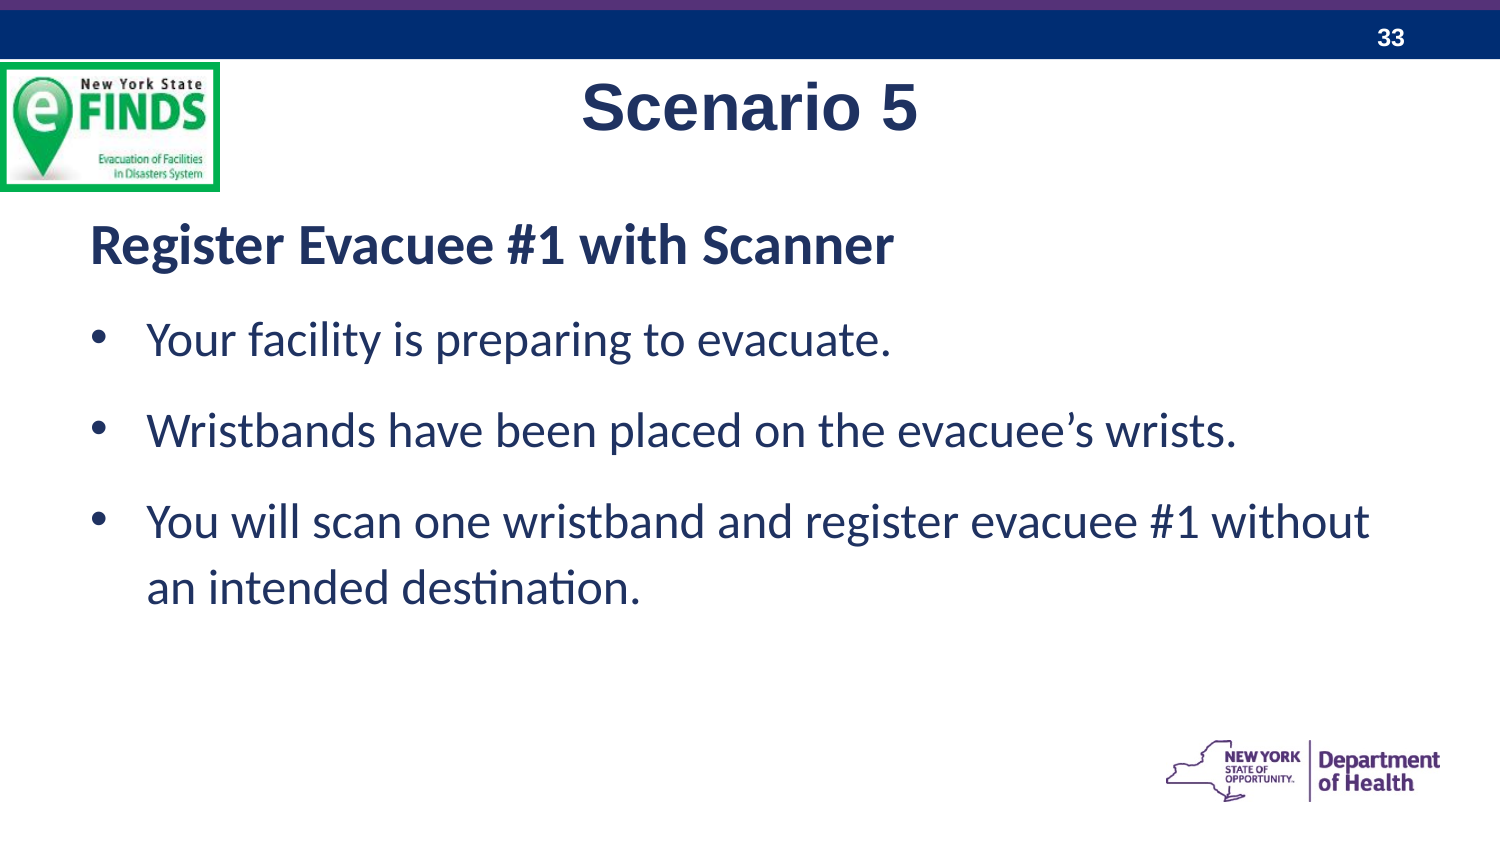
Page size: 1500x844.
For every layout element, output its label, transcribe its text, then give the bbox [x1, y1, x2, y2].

title Scenario 5 [0, 33, 1500, 175]
picture [1166, 740, 1440, 802]
picture [0, 62, 220, 192]
list Register Evacuee #1 with Scanner Your facility is preparing to evacuate. Wristbands have been placed on the evacuee’s wrists. You will scan one wristband and register evacuee #1 without an intended destination. [75, 191, 1425, 764]
